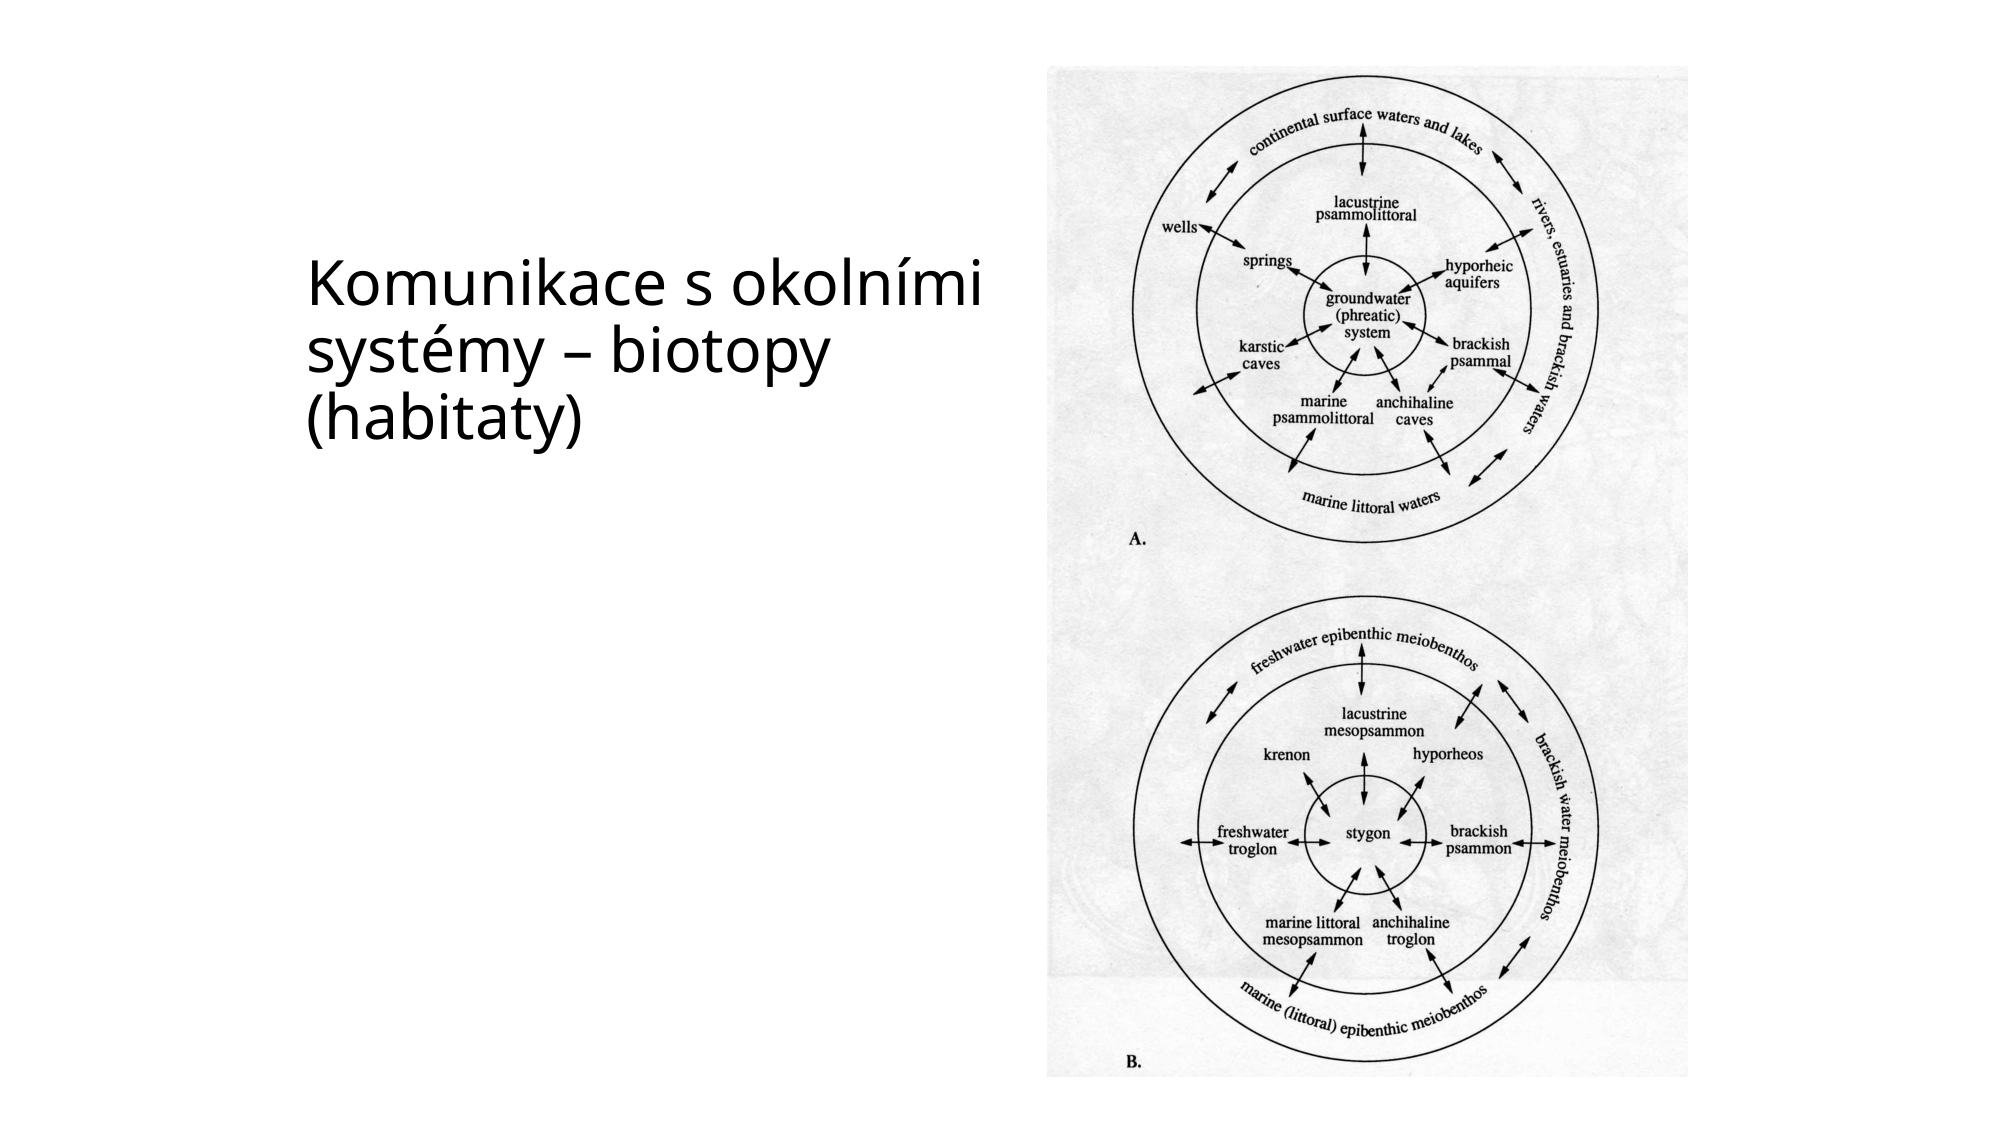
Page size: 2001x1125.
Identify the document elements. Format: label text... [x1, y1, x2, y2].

title Komunikace s okolními systémy – biotopy (habitaty) [291, 243, 1016, 461]
picture [1047, 66, 1688, 1077]
